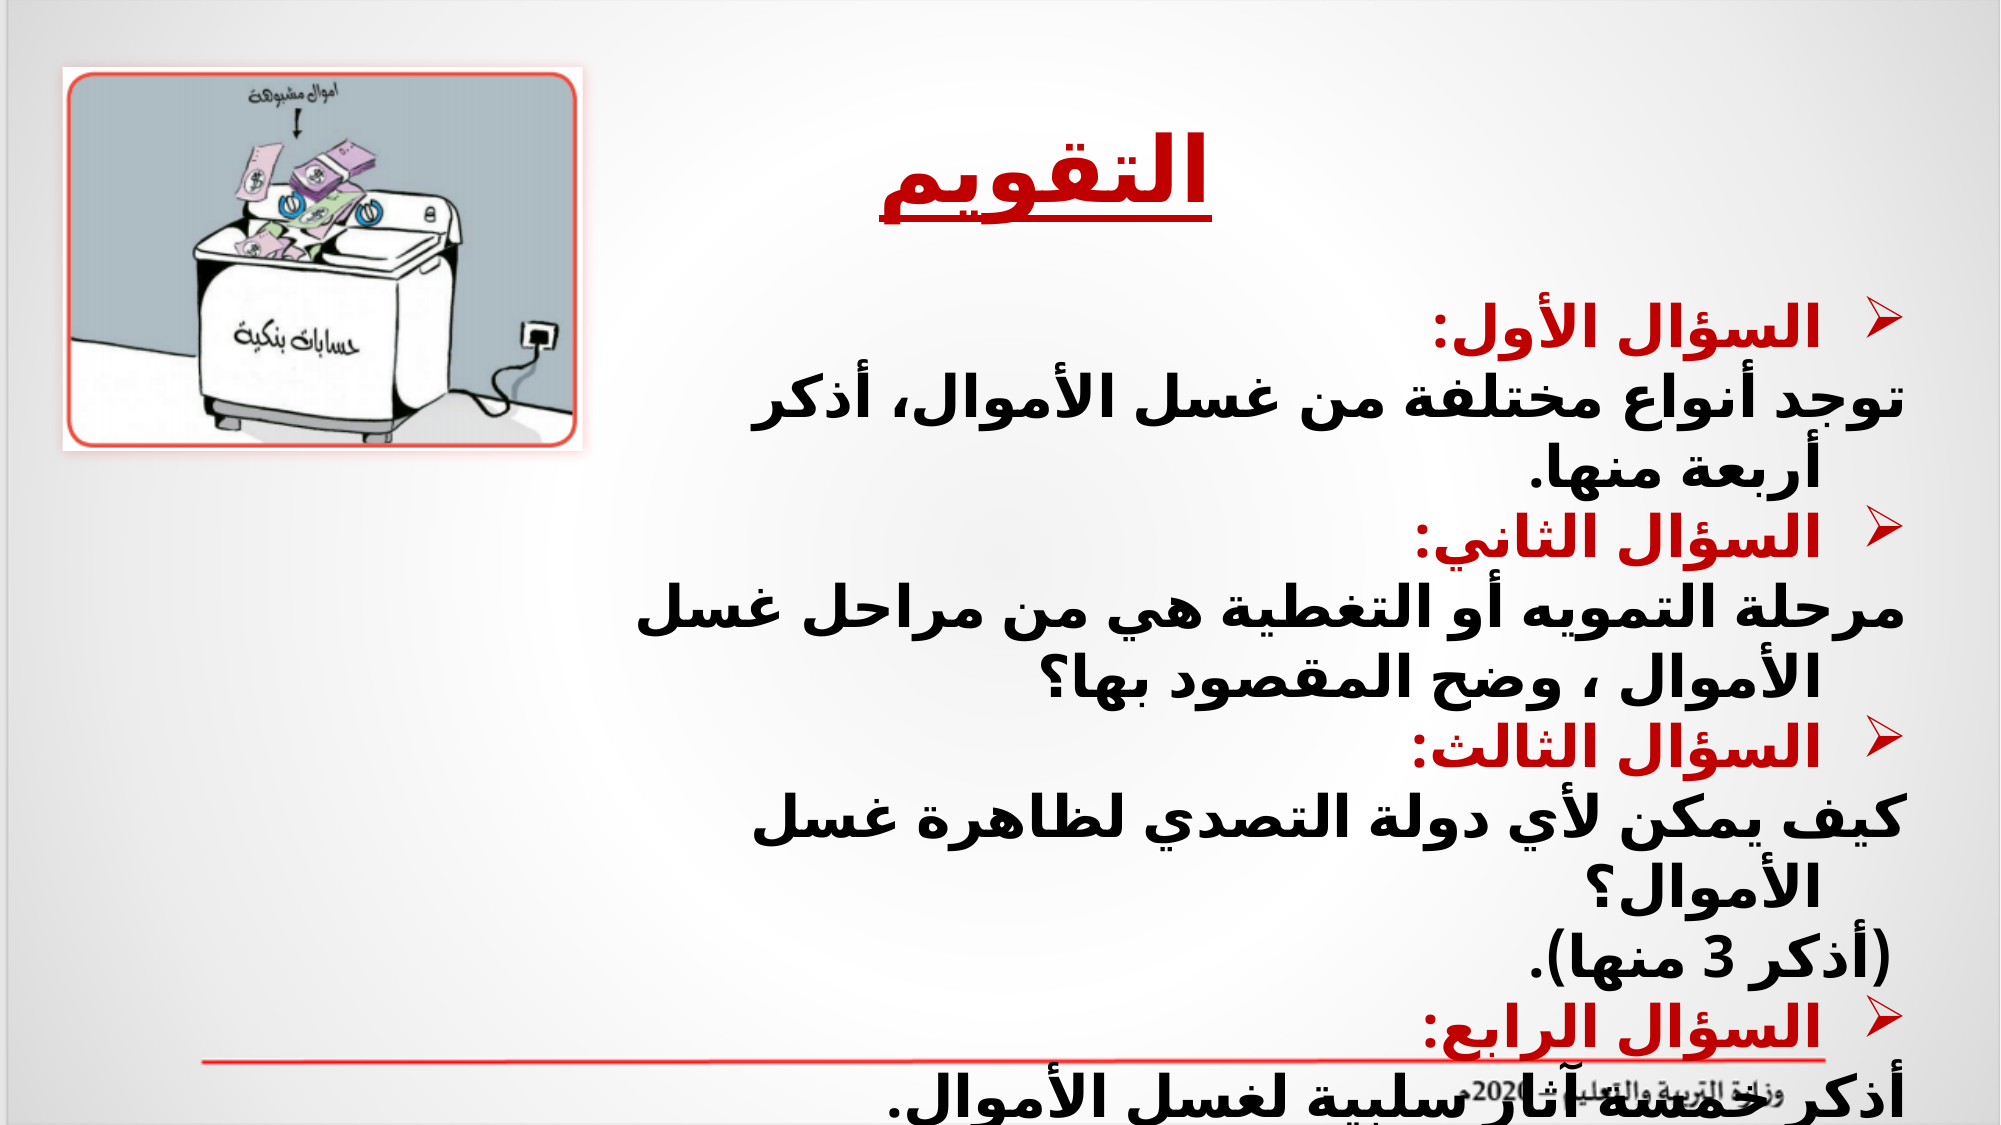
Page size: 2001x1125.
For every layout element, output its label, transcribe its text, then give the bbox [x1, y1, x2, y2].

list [62, 67, 583, 451]
title التقويم [585, 64, 1908, 282]
text_box السؤال الأول: توجد أنواع مختلفة من غسل الأموال، أذكر أربعة منها. السؤال الثاني: مرحلة التمويه أو التغطية هي من مراحل غسل الأموال ، وضح المقصود بها؟ السؤال الثالث: كيف يمكن لأي دولة التصدي لظاهرة غسل الأموال؟ (أذكر 3 منها). السؤال الرابع: أذكر خمسة آثار سلبية لغسل الأموال. [595, 281, 1923, 1125]
picture [0, 0, 2001, 1125]
